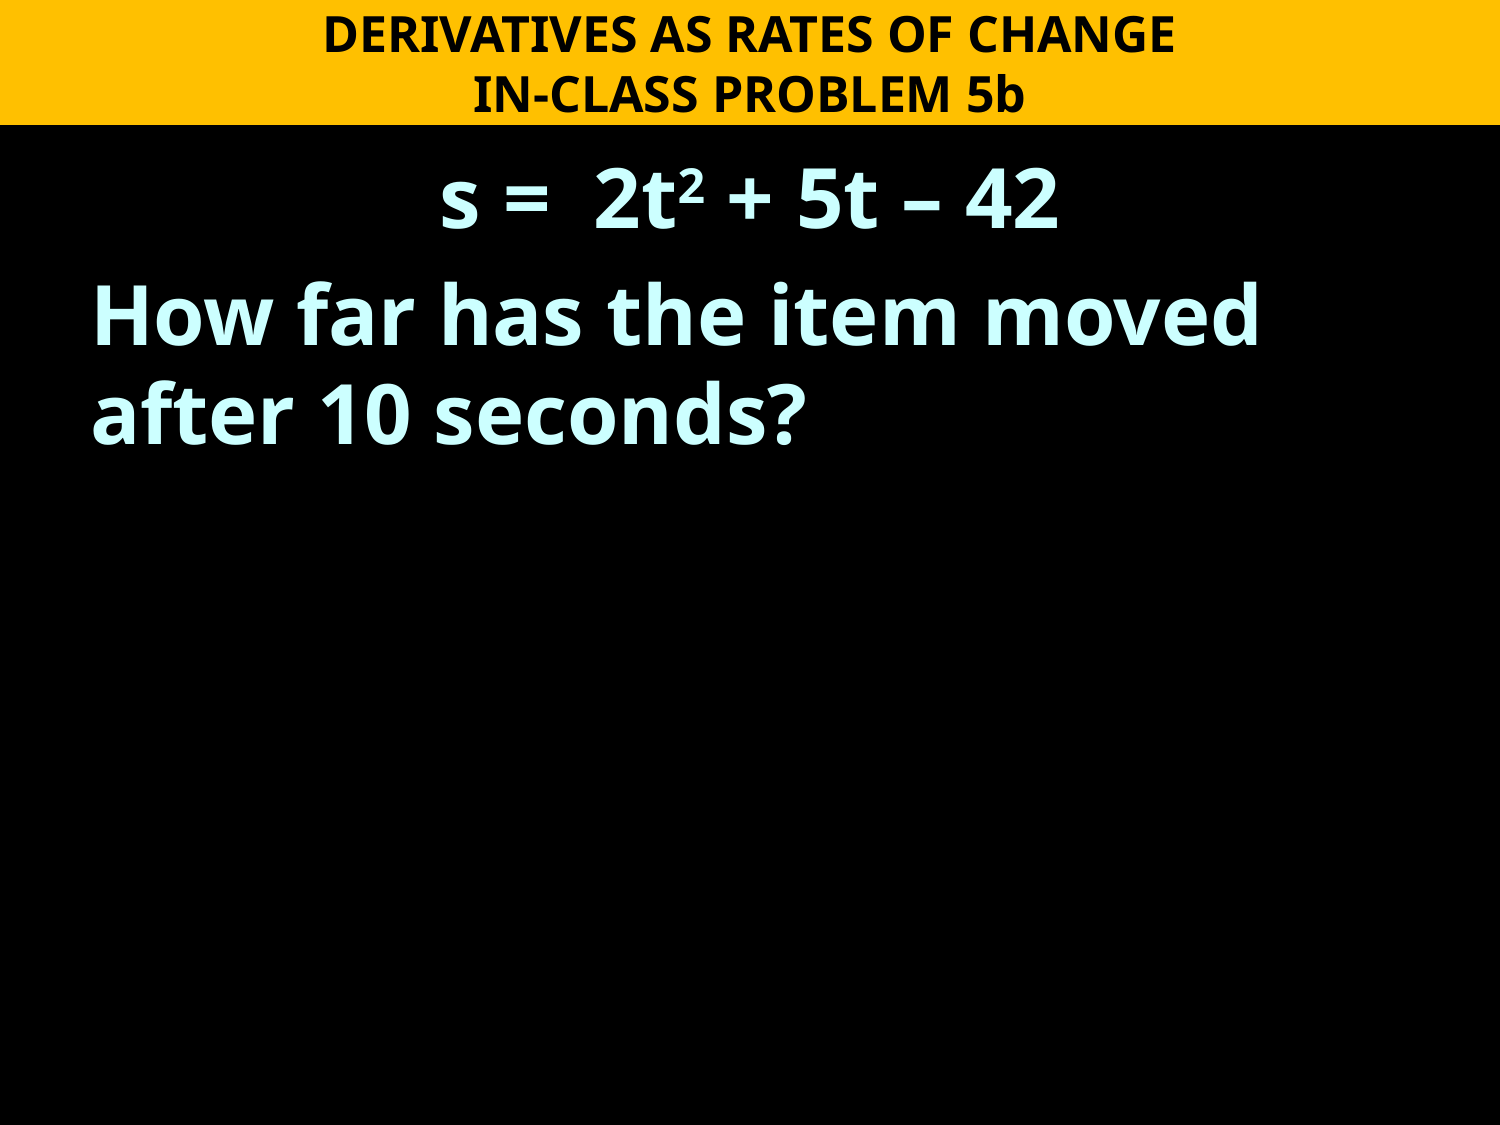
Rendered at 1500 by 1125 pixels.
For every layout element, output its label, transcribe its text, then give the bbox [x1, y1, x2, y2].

text_box DERIVATIVES AS RATES OF CHANGE IN-CLASS PROBLEM 5b [0, 0, 1500, 125]
list s = 2t2 + 5t – 42 How far has the item moved after 10 seconds? [75, 137, 1425, 1063]
